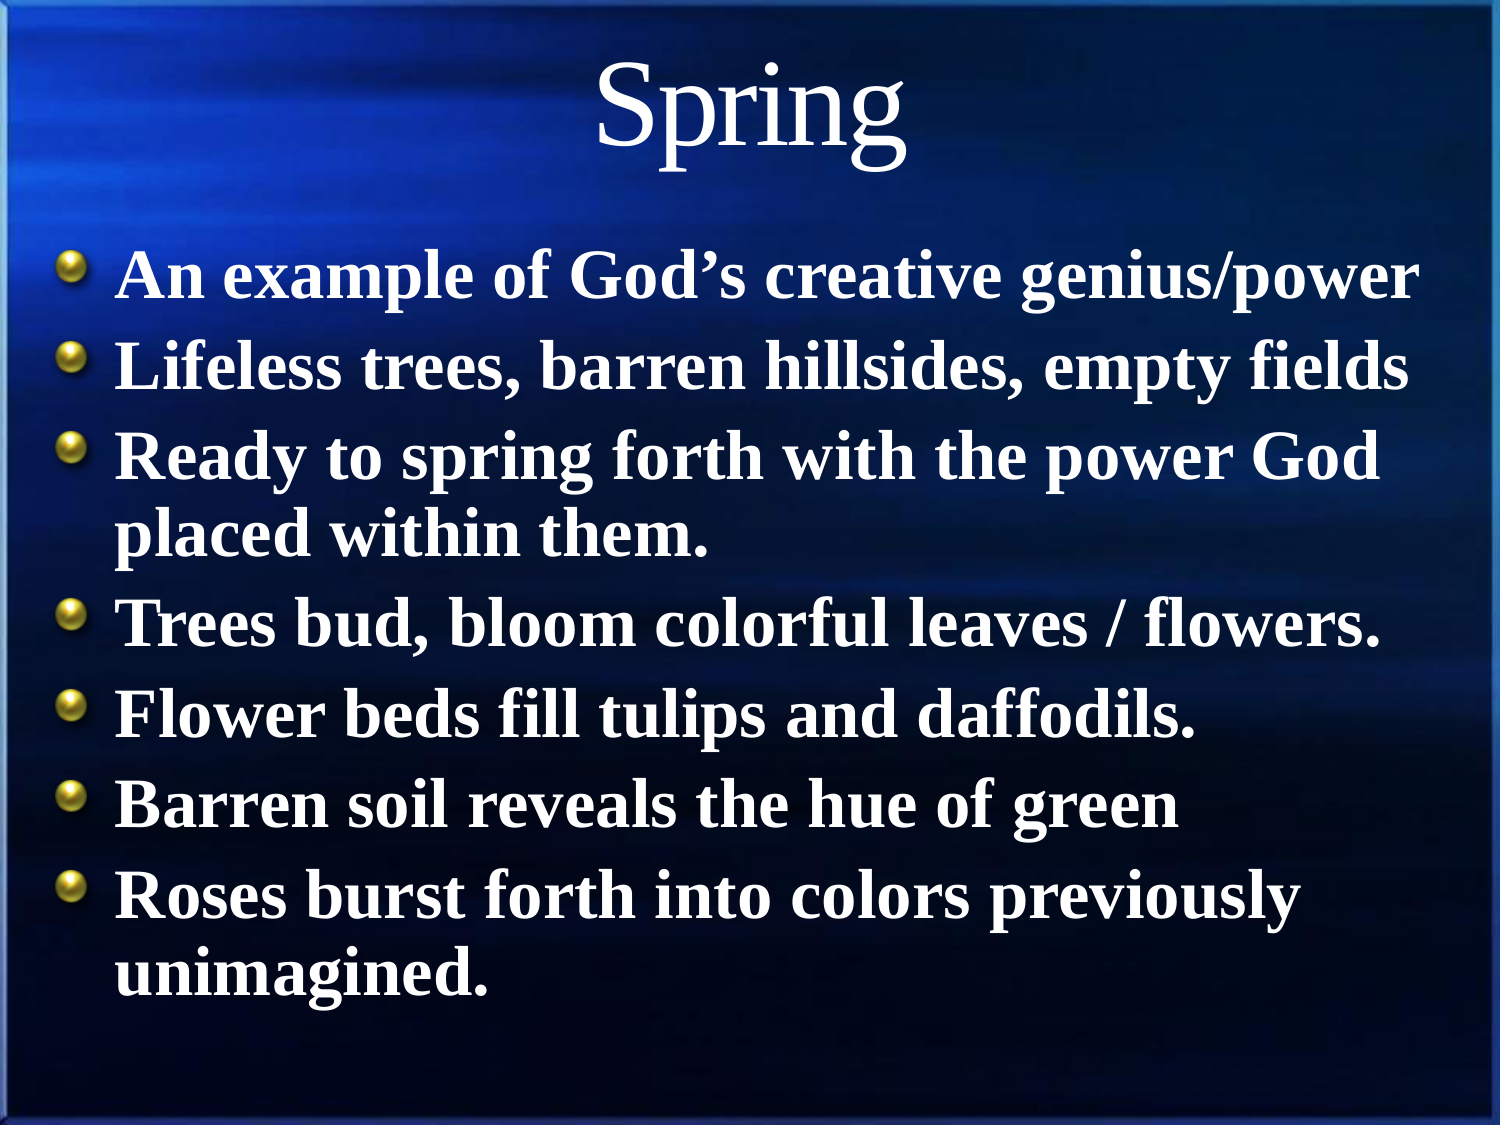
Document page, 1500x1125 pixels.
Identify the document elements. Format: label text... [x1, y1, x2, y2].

picture [0, 0, 1500, 1125]
list An example of God’s creative genius/power Lifeless trees, barren hillsides, empty fields Ready to spring forth with the power God placed within them. Trees bud, bloom colorful leaves / flowers. Flower beds fill tulips and daffodils. Barren soil reveals the hue of green Roses burst forth into colors previously unimagined. [50, 237, 1450, 1036]
title Spring [62, 37, 1438, 174]
